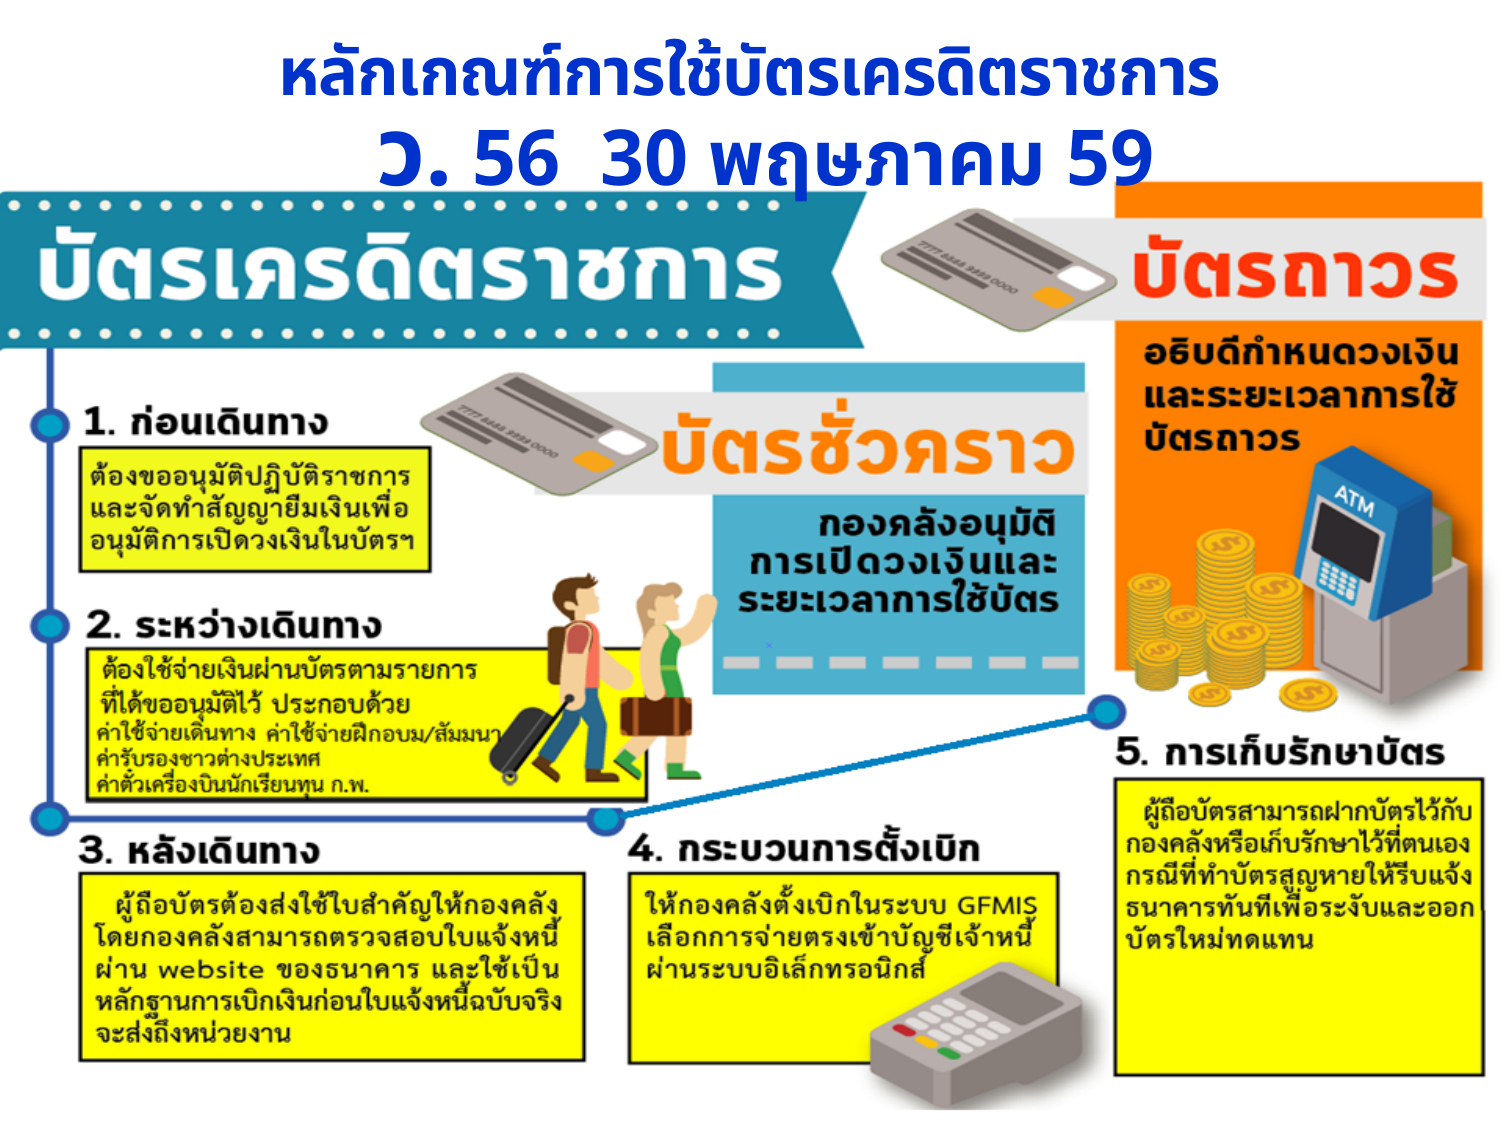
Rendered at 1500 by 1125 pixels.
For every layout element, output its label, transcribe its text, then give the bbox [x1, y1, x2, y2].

picture [0, 174, 1500, 1113]
text_box ว. 56 30 พฤษภาคม 59 [96, 84, 1435, 144]
title หลักเกณฑ์การใช้บัตรเครดิตราชการ [0, 24, 1500, 125]
